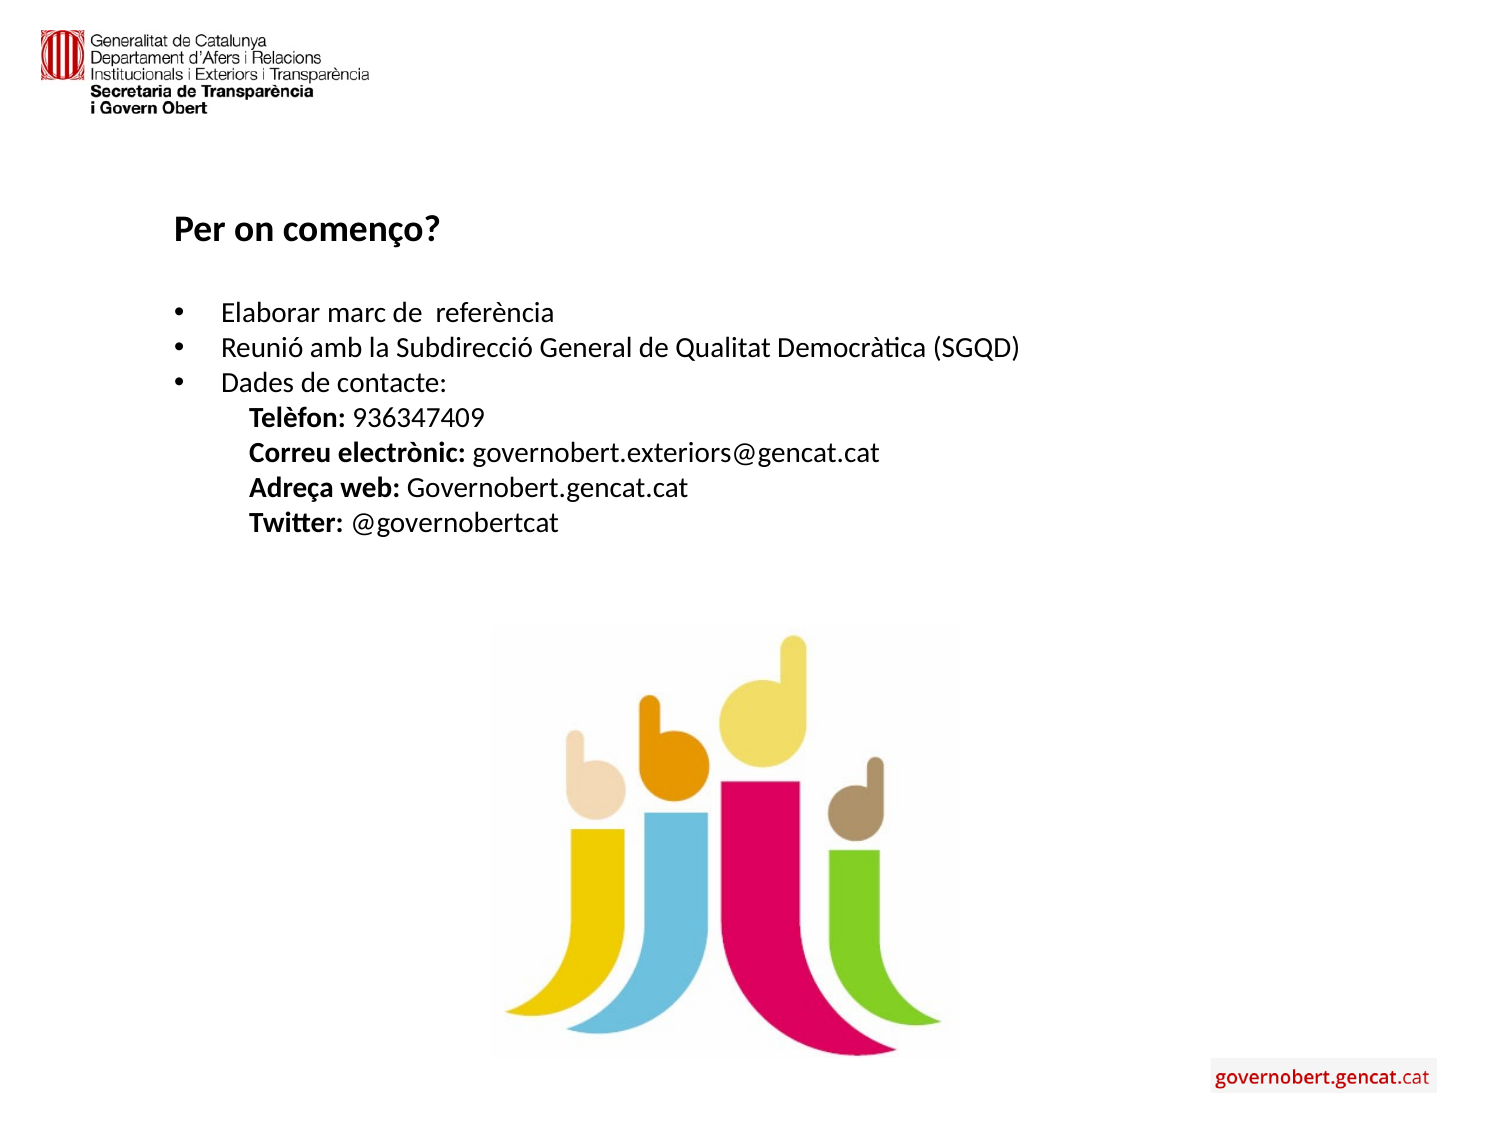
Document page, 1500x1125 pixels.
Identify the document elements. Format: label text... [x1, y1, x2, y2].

picture [40, 30, 369, 114]
text_box Per on començo? Elaborar marc de referència Reunió amb la Subdirecció General de Qualitat Democràtica (SGQD) Dades de contacte: Telèfon: 936347409 Correu electrònic: governobert.exteriors@gencat.cat Adreça web: Governobert.gencat.cat Twitter: @governobertcat [159, 196, 1105, 706]
picture [1210, 1058, 1438, 1093]
picture [489, 625, 961, 1059]
